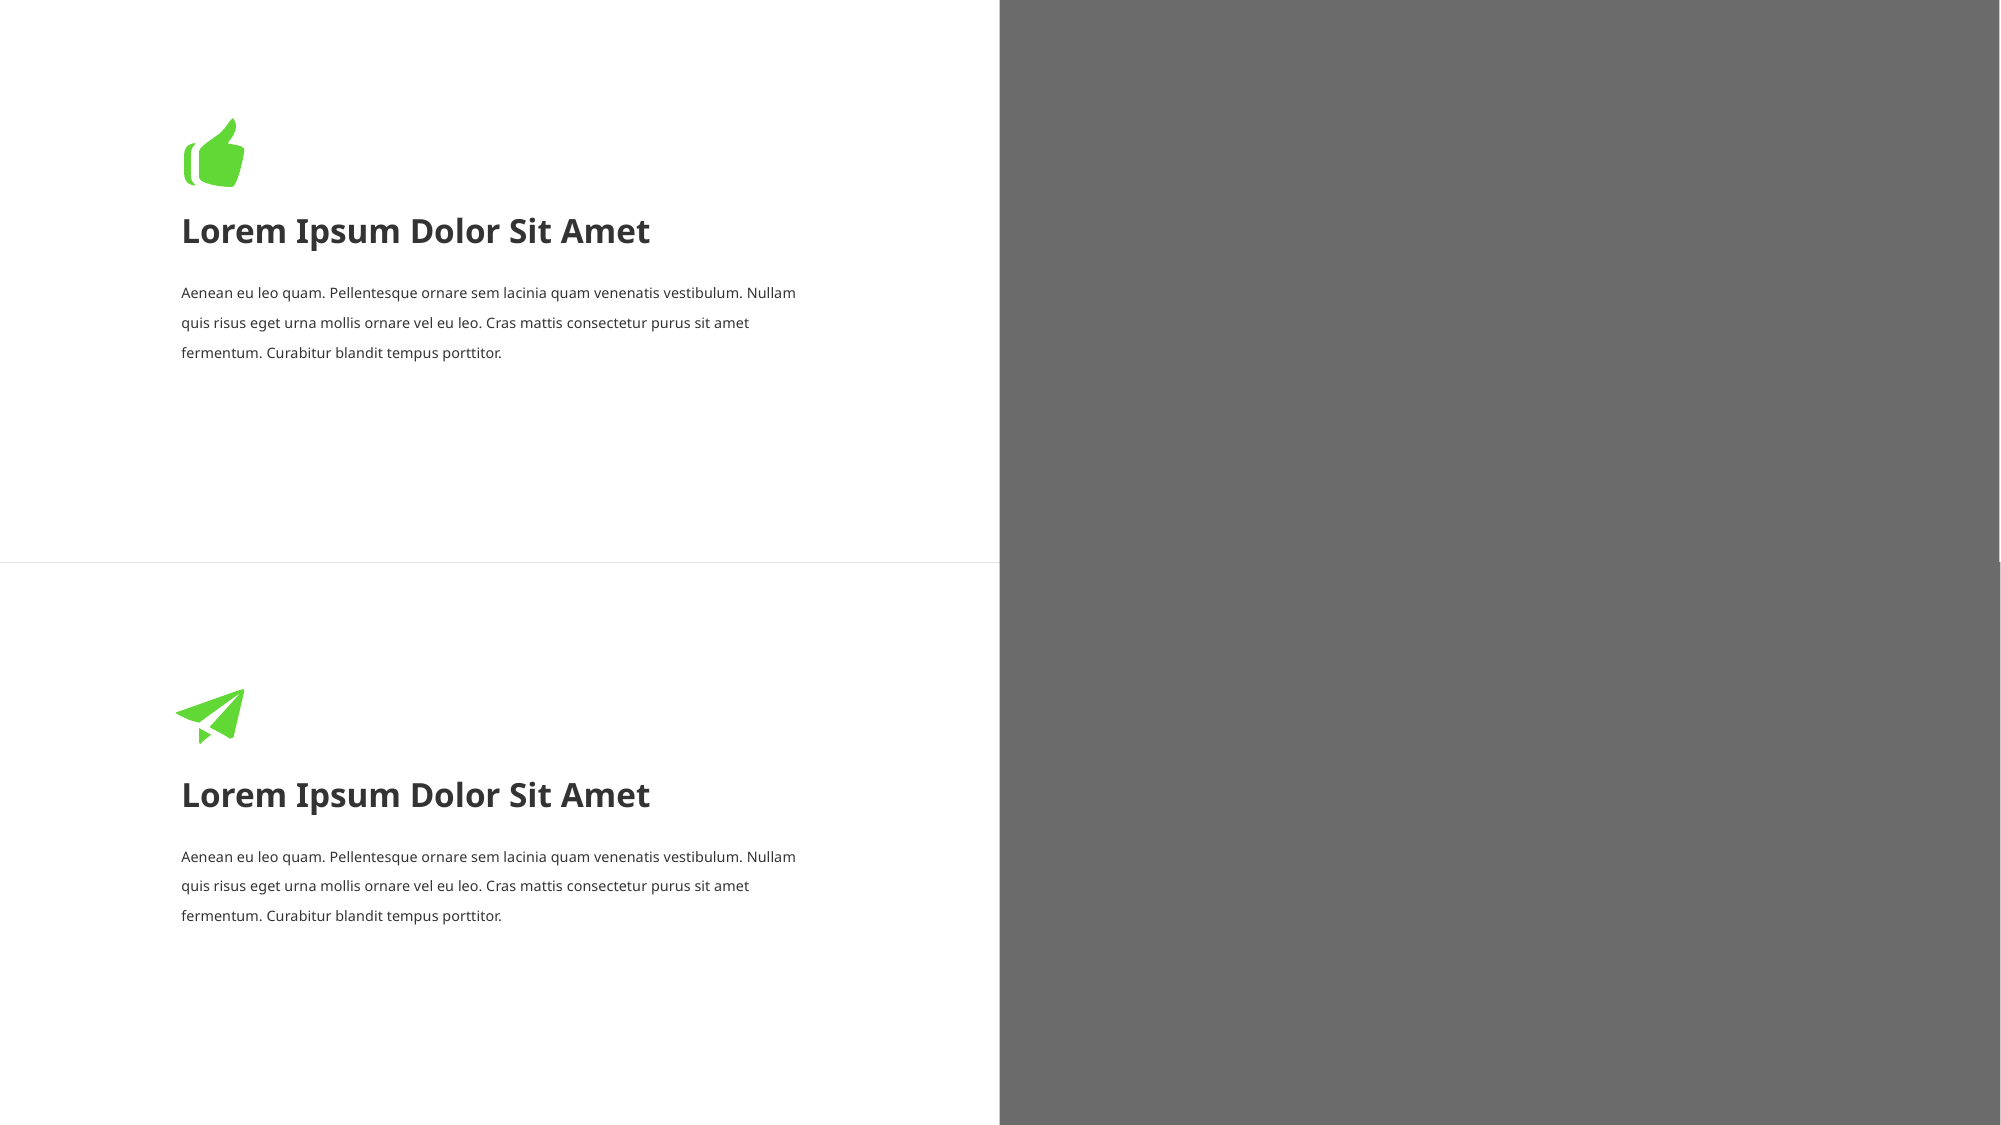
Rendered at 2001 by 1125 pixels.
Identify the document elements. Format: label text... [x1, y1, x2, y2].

picture [999, 0, 2001, 1125]
text_box Lorem Ipsum Dolor Sit Amet [175, 204, 773, 257]
text_box [199, 118, 245, 187]
text_box Lorem Ipsum Dolor Sit Amet [175, 768, 773, 820]
text_box [184, 143, 196, 186]
text_box [175, 689, 245, 739]
text_box Aenean eu leo quam. Pellentesque ornare sem lacinia quam venenatis vestibulum. Nullam quis risus eget urna mollis ornare vel eu leo. Cras mattis consectetur purus sit amet fermentum. Curabitur blandit tempus porttitor. [175, 838, 819, 1001]
text_box [199, 728, 212, 745]
text_box Aenean eu leo quam. Pellentesque ornare sem lacinia quam venenatis vestibulum. Nullam quis risus eget urna mollis ornare vel eu leo. Cras mattis consectetur purus sit amet fermentum. Curabitur blandit tempus porttitor. [175, 274, 819, 437]
